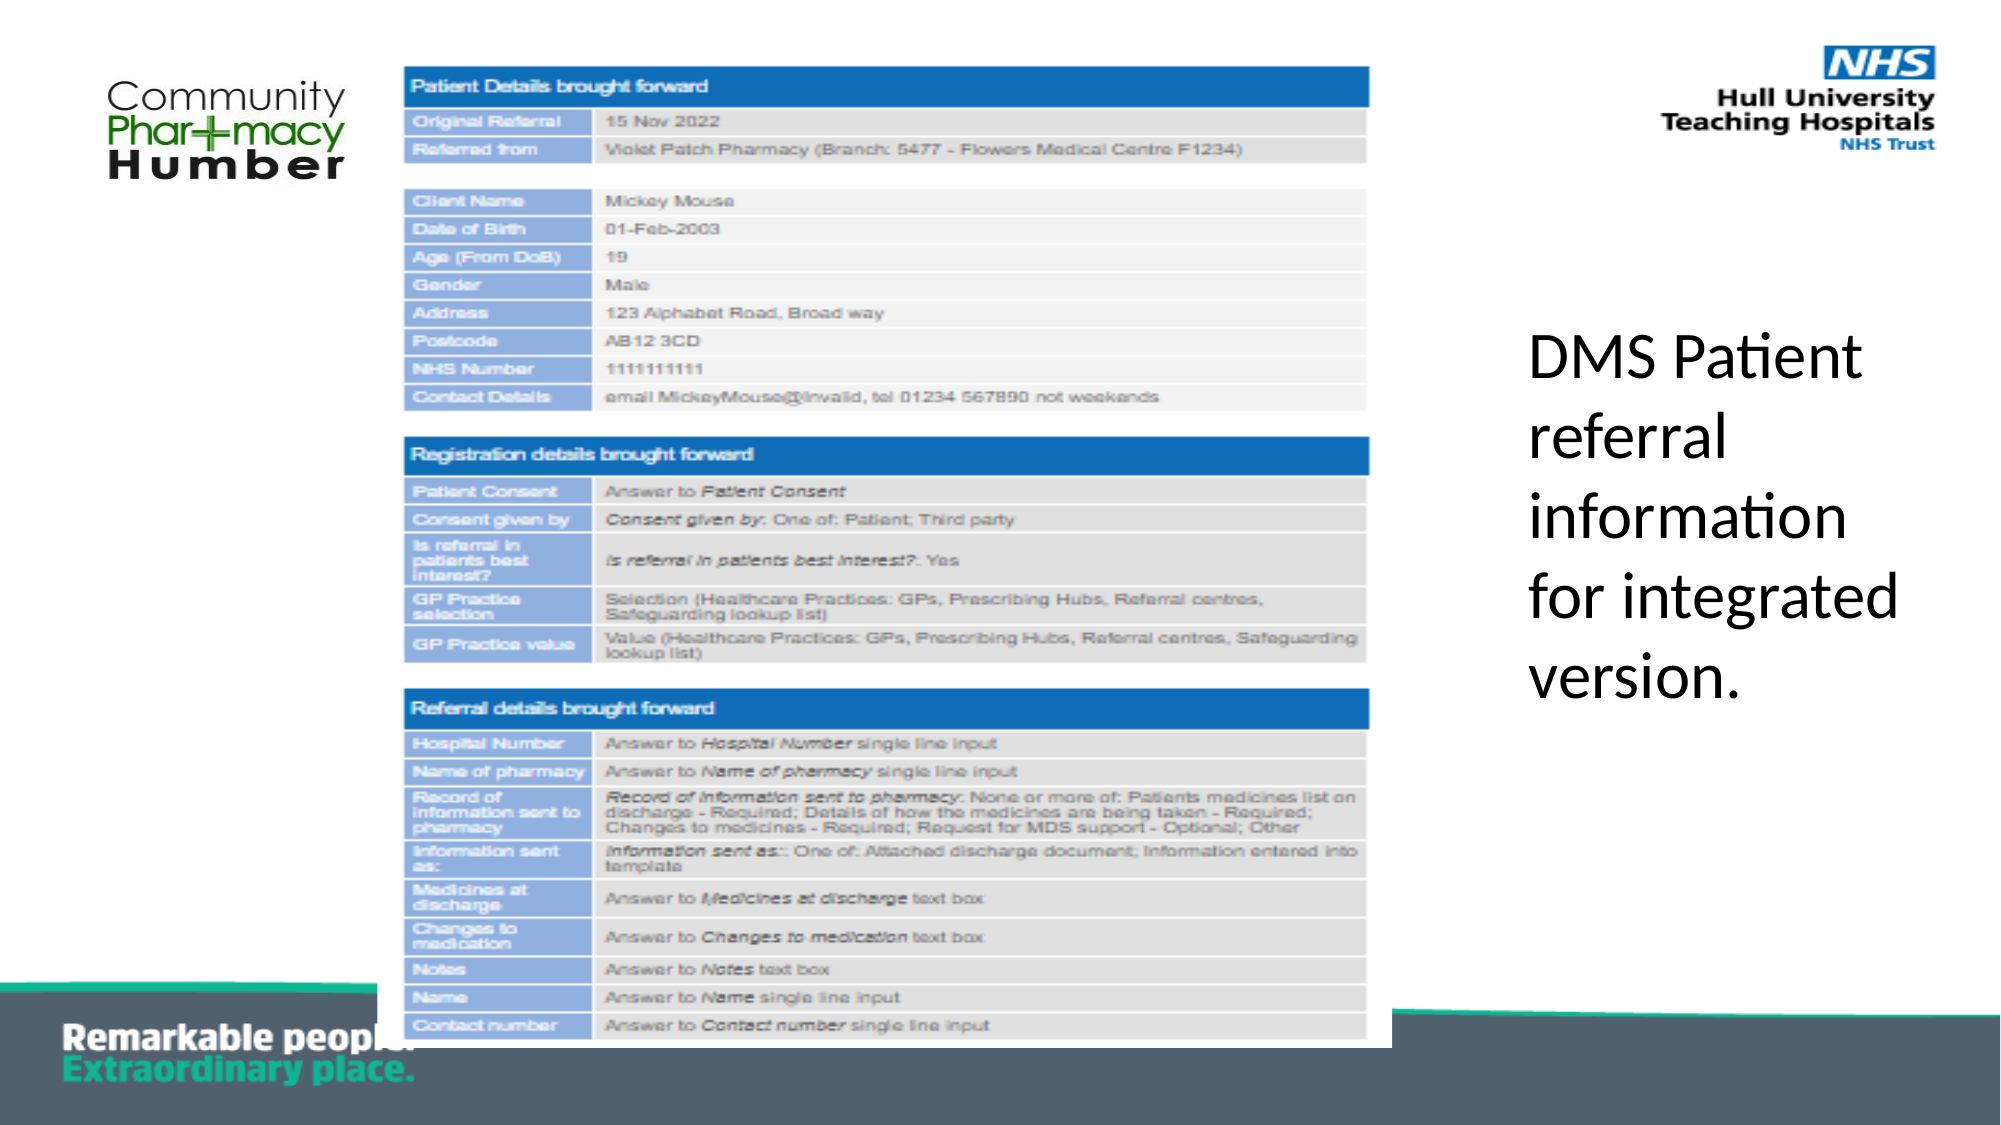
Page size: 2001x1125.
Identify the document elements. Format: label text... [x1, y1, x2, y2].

picture [0, 0, 2001, 1125]
text_box DMS Patient referral information for integrated version. [1513, 304, 1923, 720]
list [377, 59, 1393, 1048]
